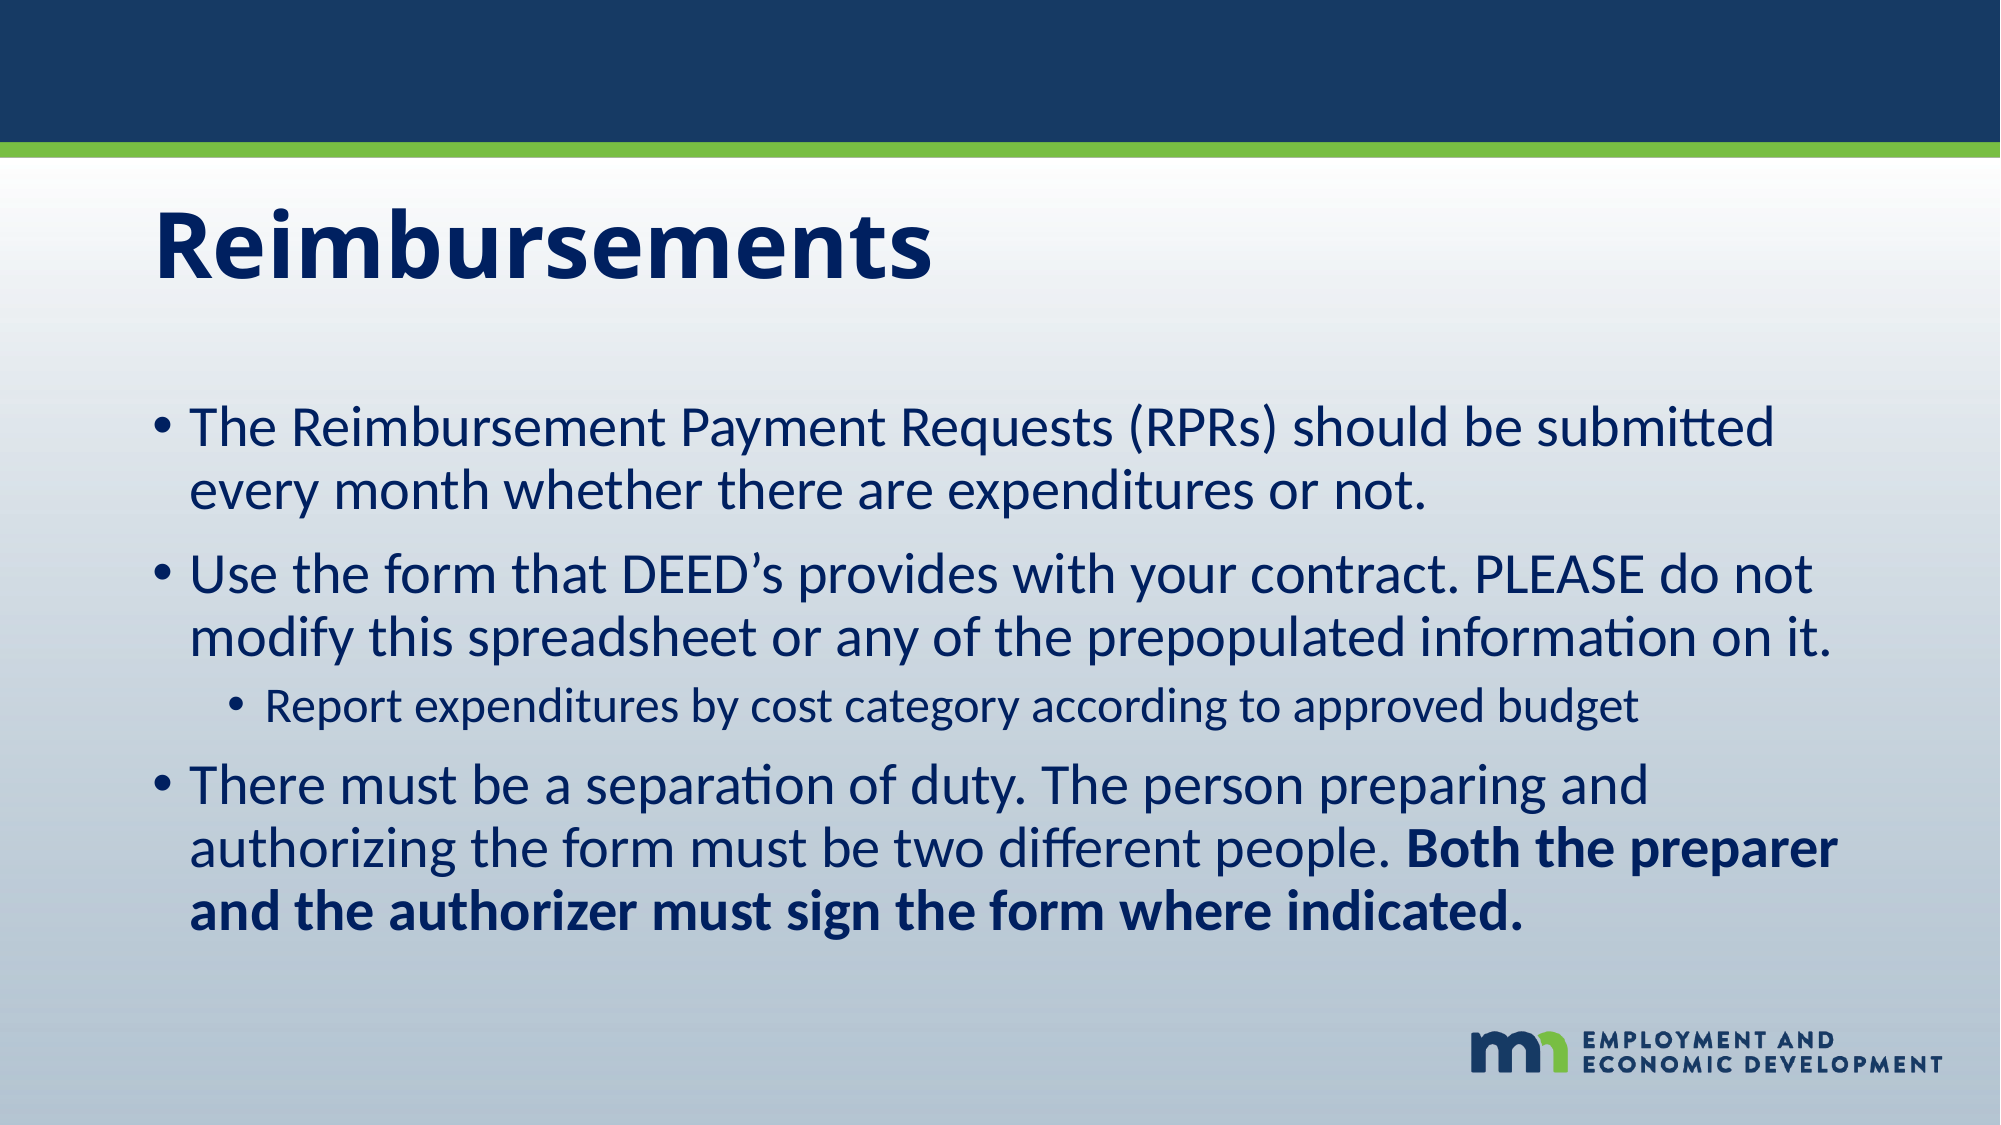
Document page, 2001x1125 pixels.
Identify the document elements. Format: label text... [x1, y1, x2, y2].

list The Reimbursement Payment Requests (RPRs) should be submitted every month whether there are expenditures or not. Use the form that DEED’s provides with your contract. PLEASE do not modify this spreadsheet or any of the prepopulated information on it. Report expenditures by cost category according to approved budget There must be a separation of duty. The person preparing and authorizing the form must be two different people. Both the preparer and the authorizer must sign the form where indicated. [137, 388, 1863, 1103]
title Reimbursements [137, 140, 1863, 358]
picture [0, 0, 2000, 1125]
